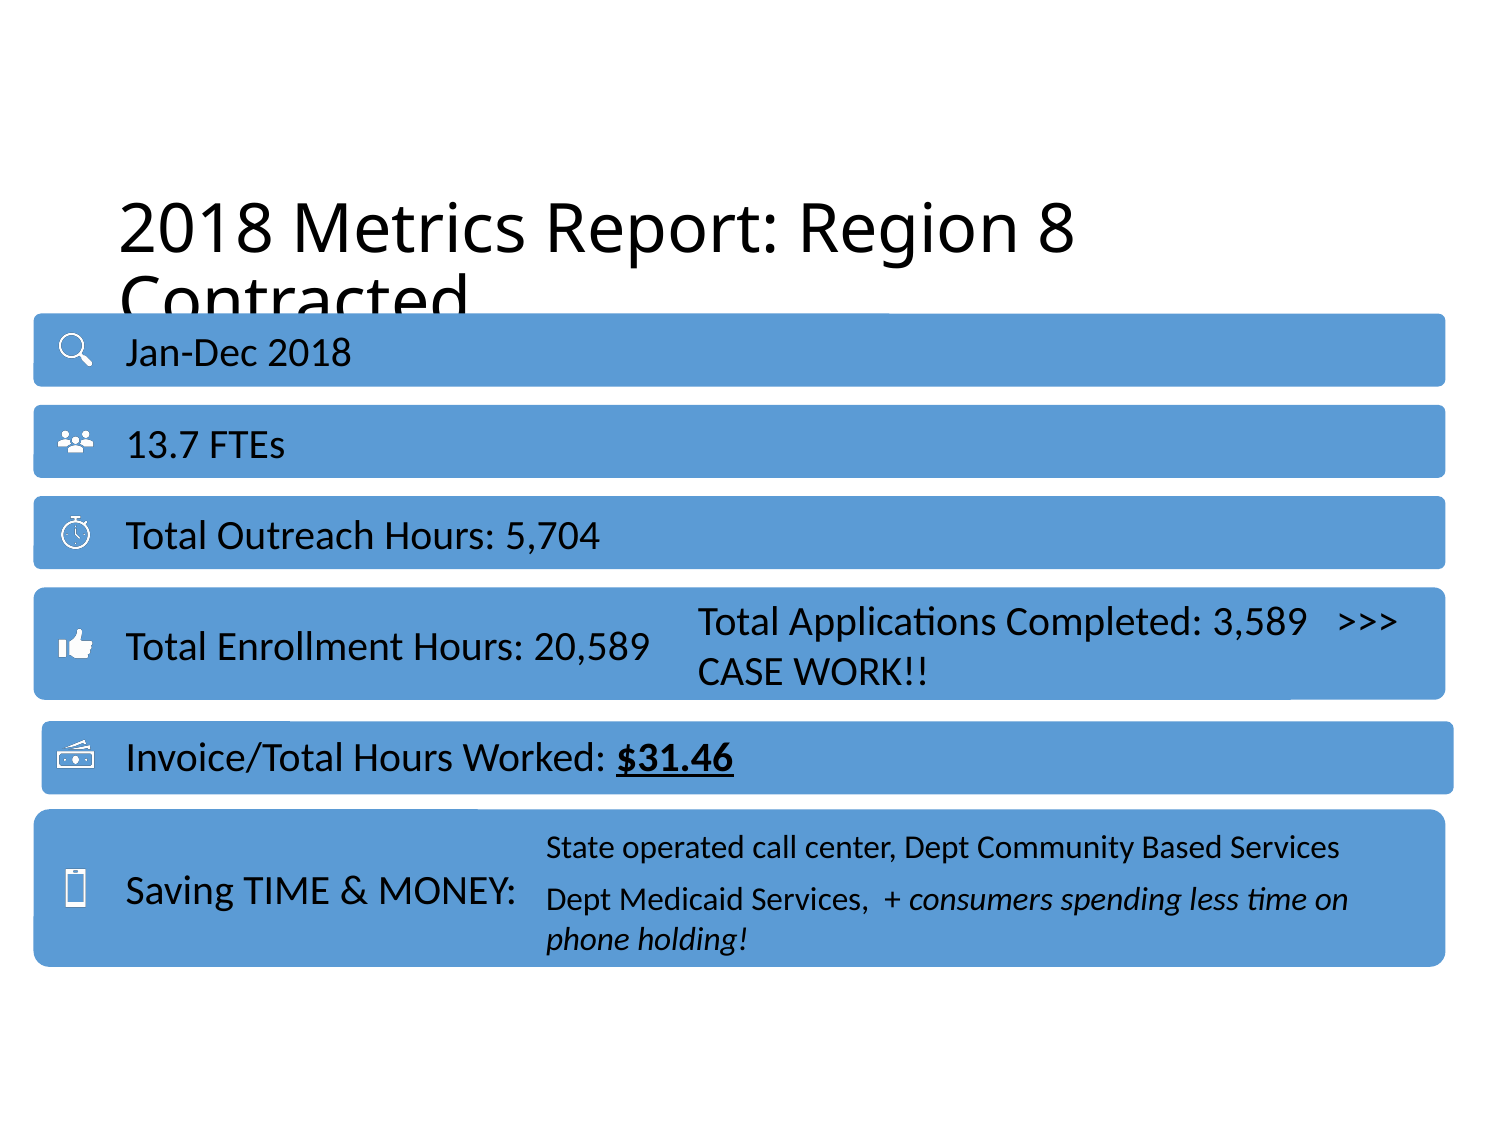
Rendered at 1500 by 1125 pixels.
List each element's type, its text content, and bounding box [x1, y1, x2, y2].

picture [55, 329, 88, 370]
picture [55, 867, 88, 909]
picture [55, 623, 88, 664]
picture [55, 734, 88, 775]
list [88, 312, 1500, 968]
picture [55, 421, 88, 462]
picture [55, 512, 88, 553]
title 2018 Metrics Report: Region 8 Contracted [103, 185, 1397, 312]
